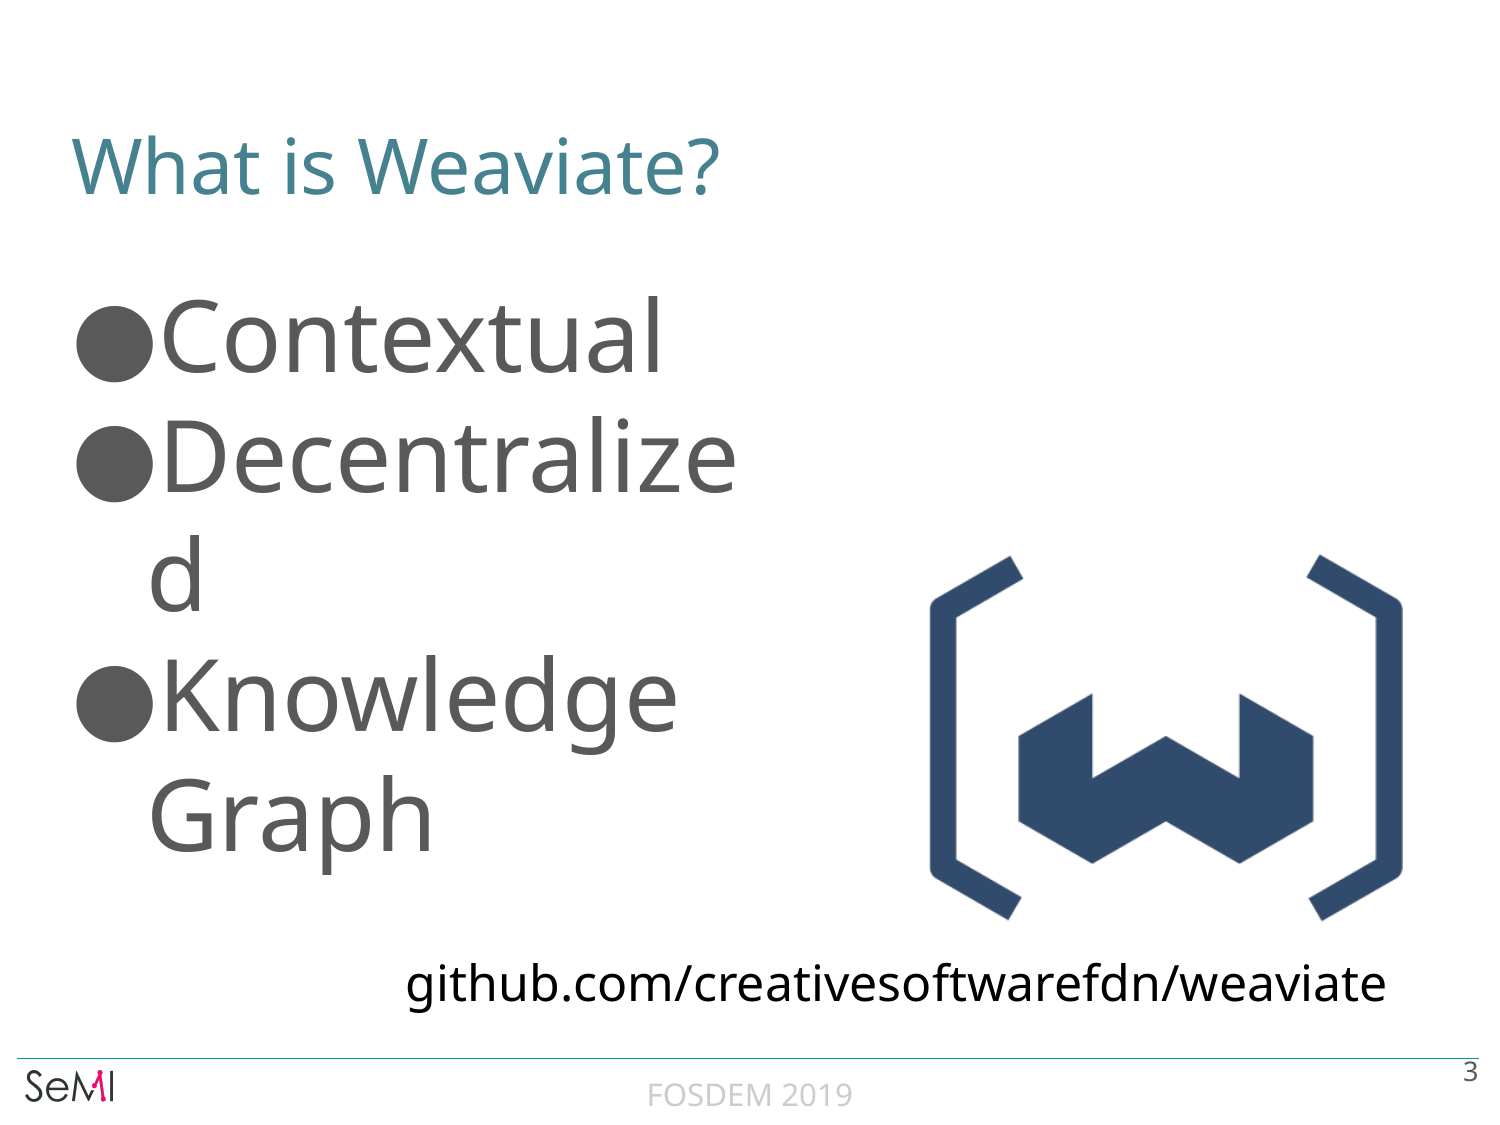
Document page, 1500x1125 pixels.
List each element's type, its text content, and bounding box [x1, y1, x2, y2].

text_box github.com/creativesoftwarefdn/weaviate [354, 936, 1404, 1047]
picture [25, 1070, 113, 1102]
slide_number ‹#› [1403, 1038, 1494, 1125]
title What is Weaviate? [51, 97, 1449, 223]
list Contextual Decentralized Knowledge Graph [51, 252, 808, 1000]
picture [928, 551, 1404, 925]
